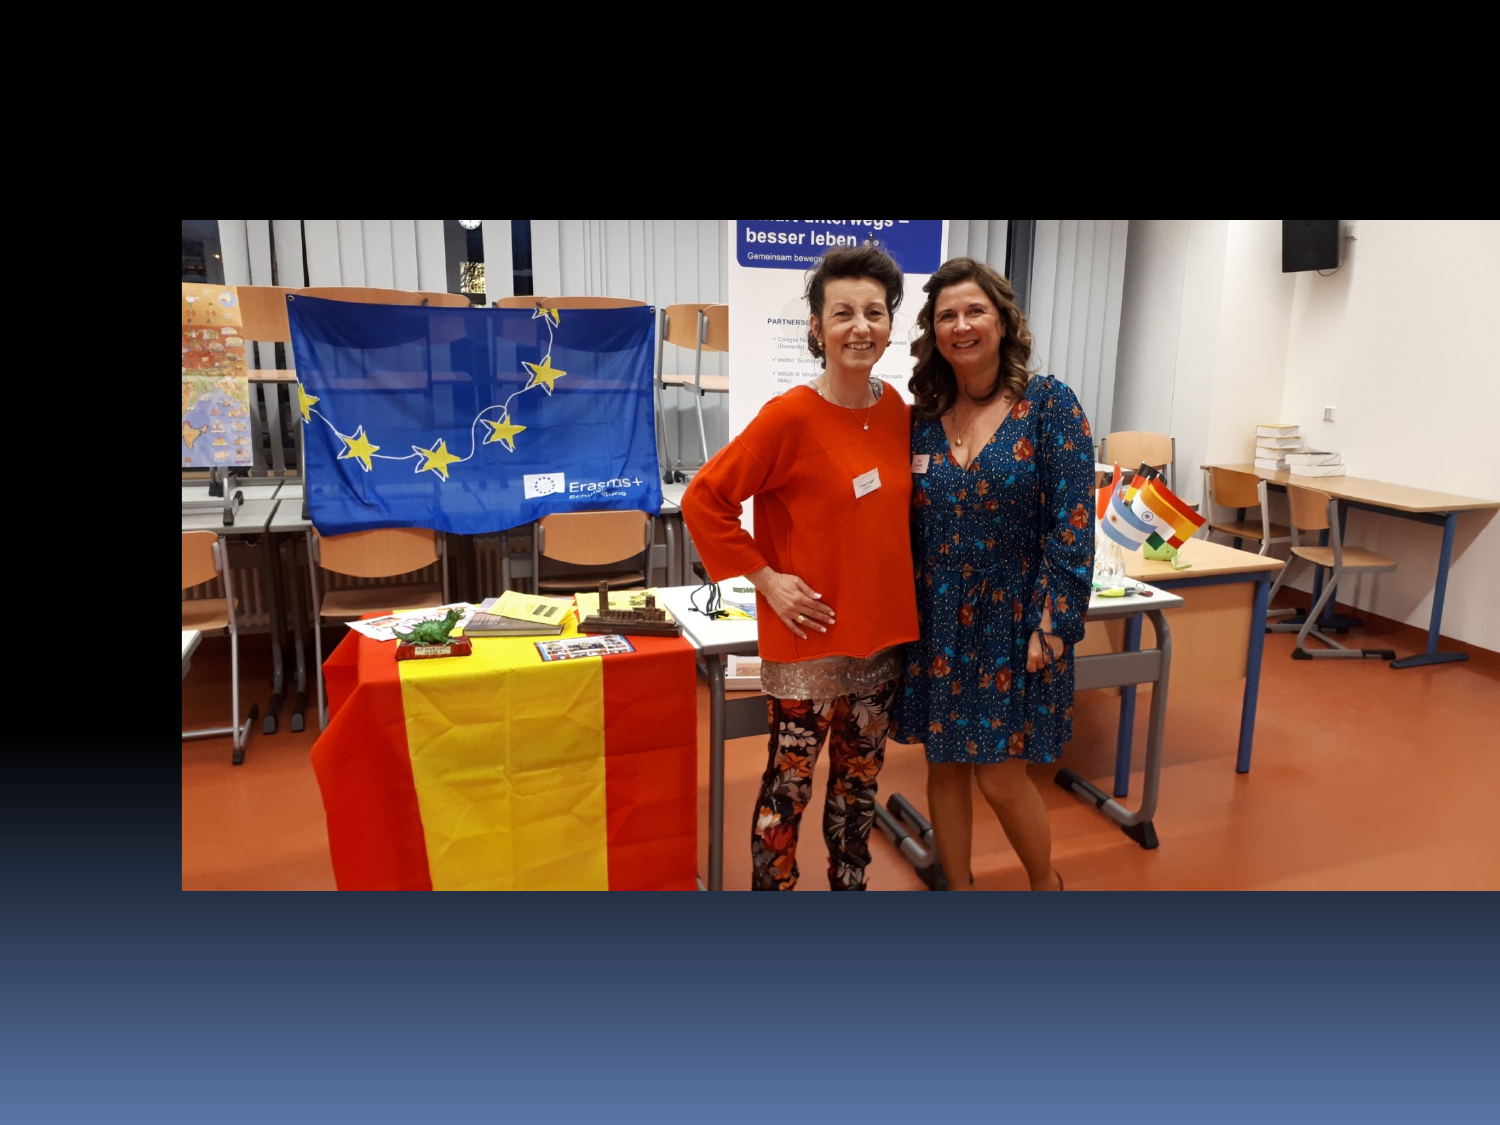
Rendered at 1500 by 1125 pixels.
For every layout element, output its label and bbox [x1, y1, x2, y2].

picture [181, 219, 1500, 892]
